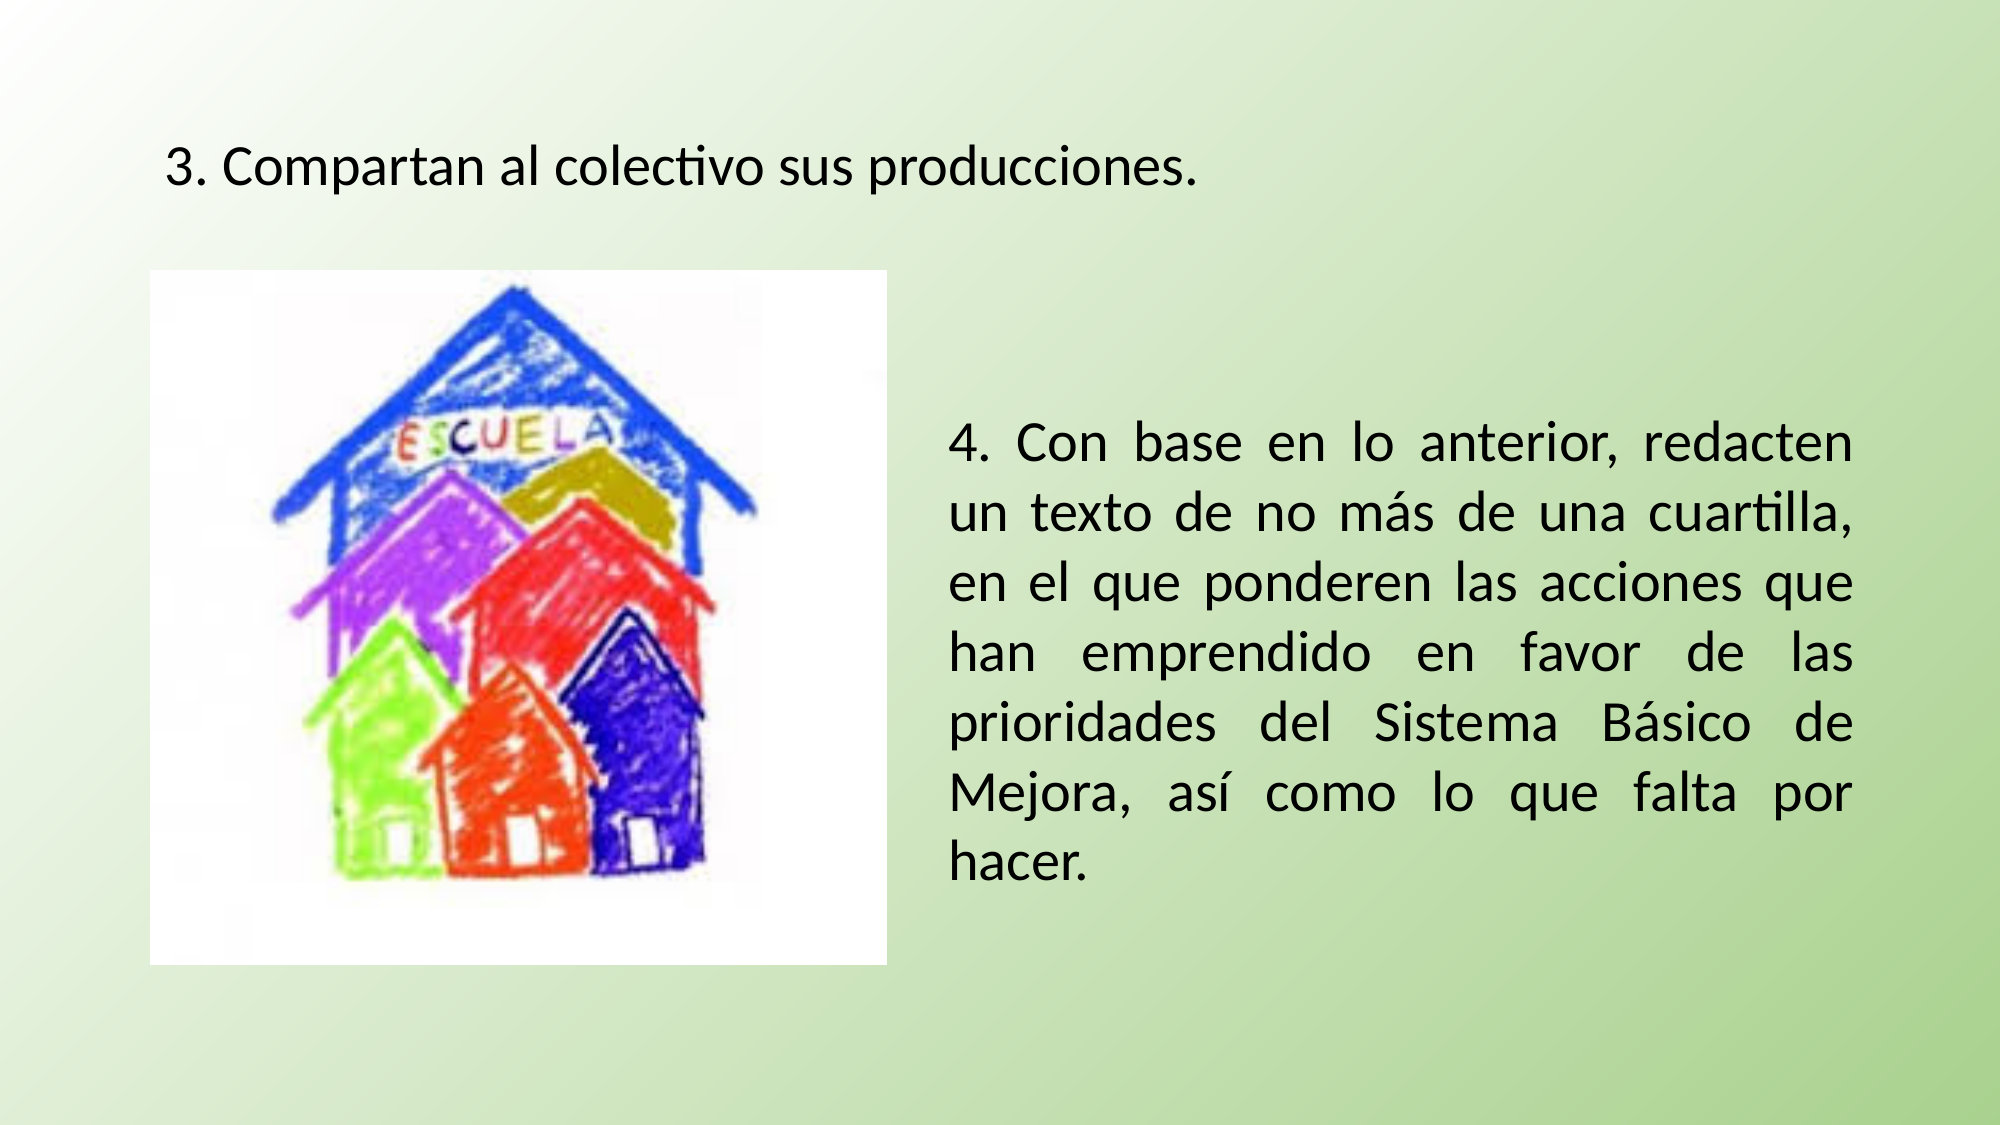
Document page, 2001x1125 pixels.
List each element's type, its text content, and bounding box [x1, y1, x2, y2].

text_box 3. Compartan al colectivo sus producciones. [150, 119, 1884, 205]
picture [150, 270, 887, 965]
text_box 4. Con base en lo anterior, redacten un texto de no más de una cuartilla, en el que ponderen las acciones que han emprendido en favor de las prioridades del Sistema Básico de Mejora, así como lo que falta por hacer. [933, 395, 1870, 900]
